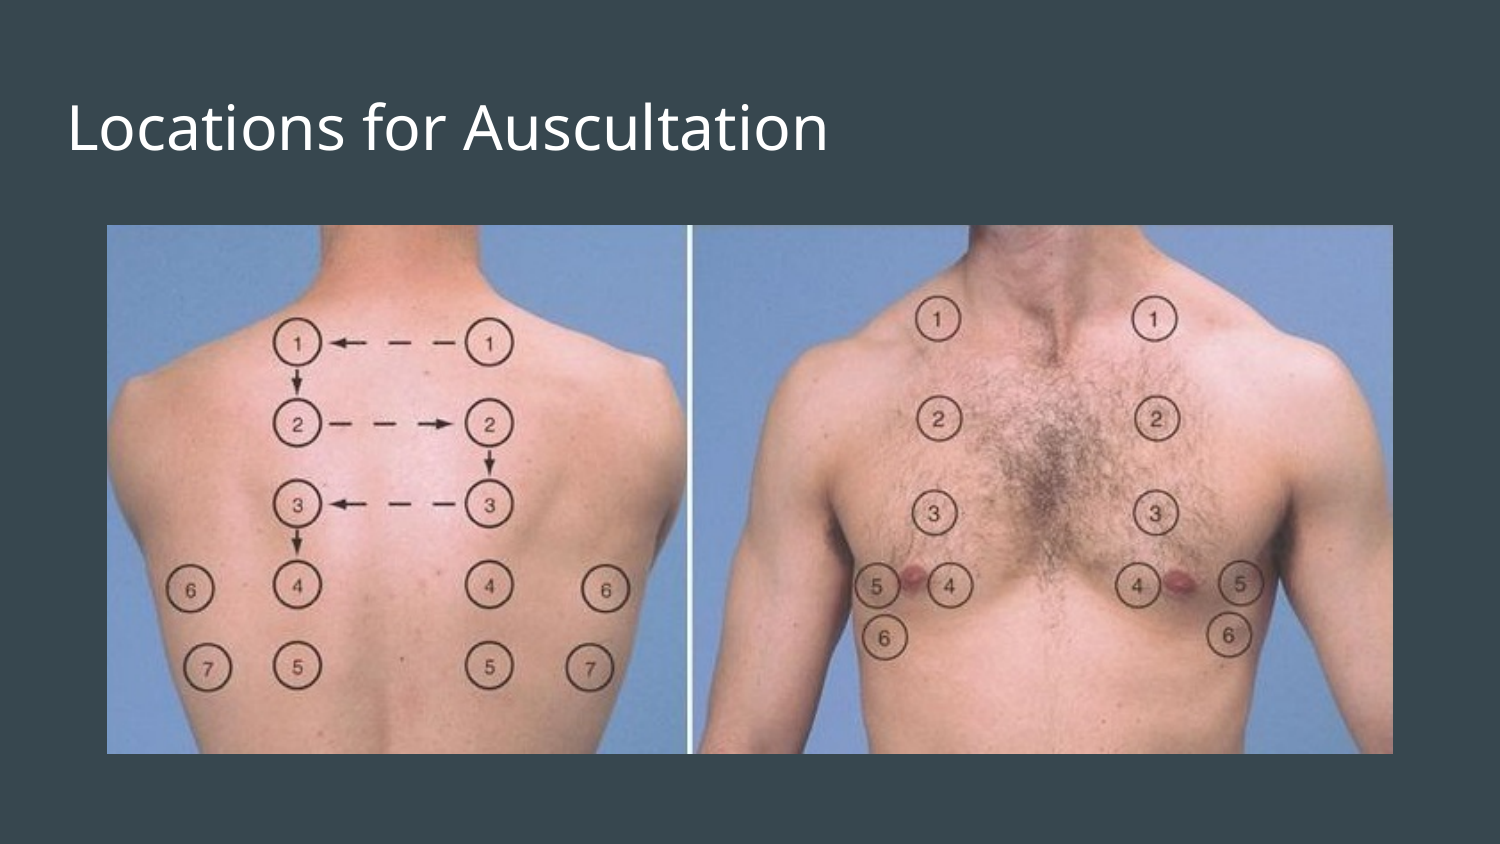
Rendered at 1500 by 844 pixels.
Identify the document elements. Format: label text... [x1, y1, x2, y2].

picture [107, 225, 1393, 754]
title Locations for Auscultation [51, 72, 1449, 167]
